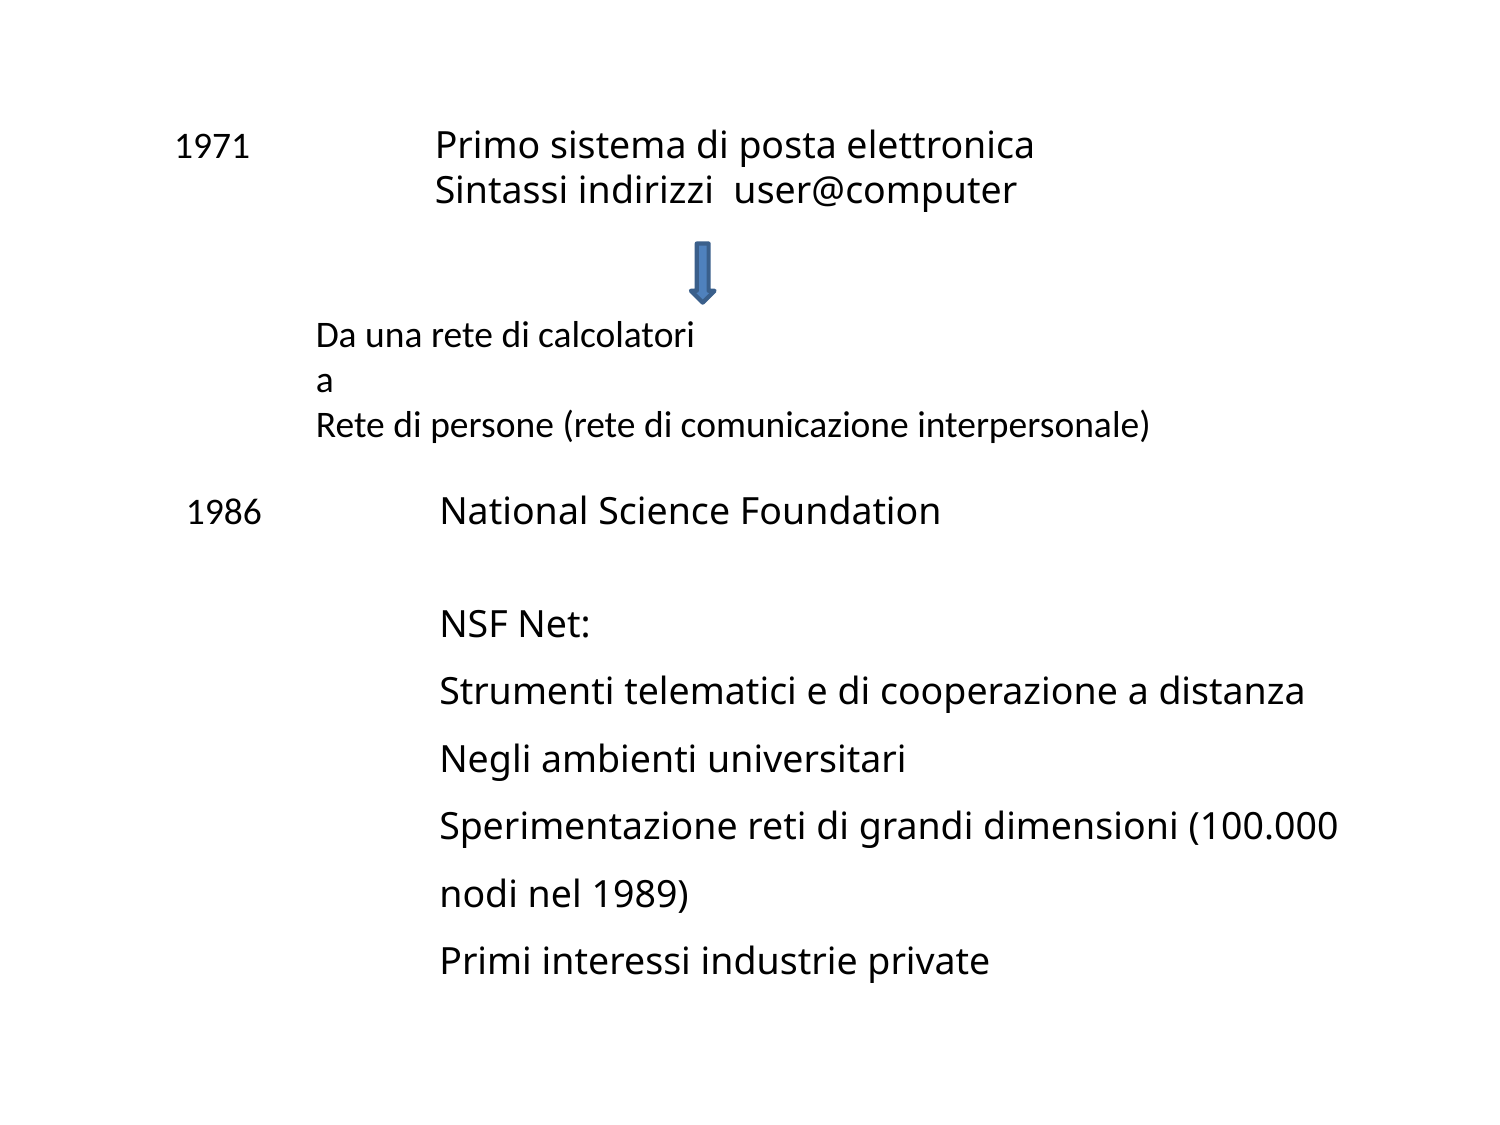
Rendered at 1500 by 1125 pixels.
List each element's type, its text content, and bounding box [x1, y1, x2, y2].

text_box [688, 241, 717, 305]
text_box 1971 [159, 113, 420, 174]
text_box National Science Foundation NSF Net: Strumenti telematici e di cooperazione a distanza Negli ambienti universitari Sperimentazione reti di grandi dimensioni (100.000 nodi nel 1989) Primi interessi industrie private [424, 479, 1365, 1035]
text_box Da una rete di calcolatori a Rete di persone (rete di comunicazione interpersonale) [301, 302, 1306, 453]
text_box 1986 [171, 479, 424, 540]
text_box Primo sistema di posta elettronica Sintassi indirizzi user@computer [420, 113, 1051, 219]
